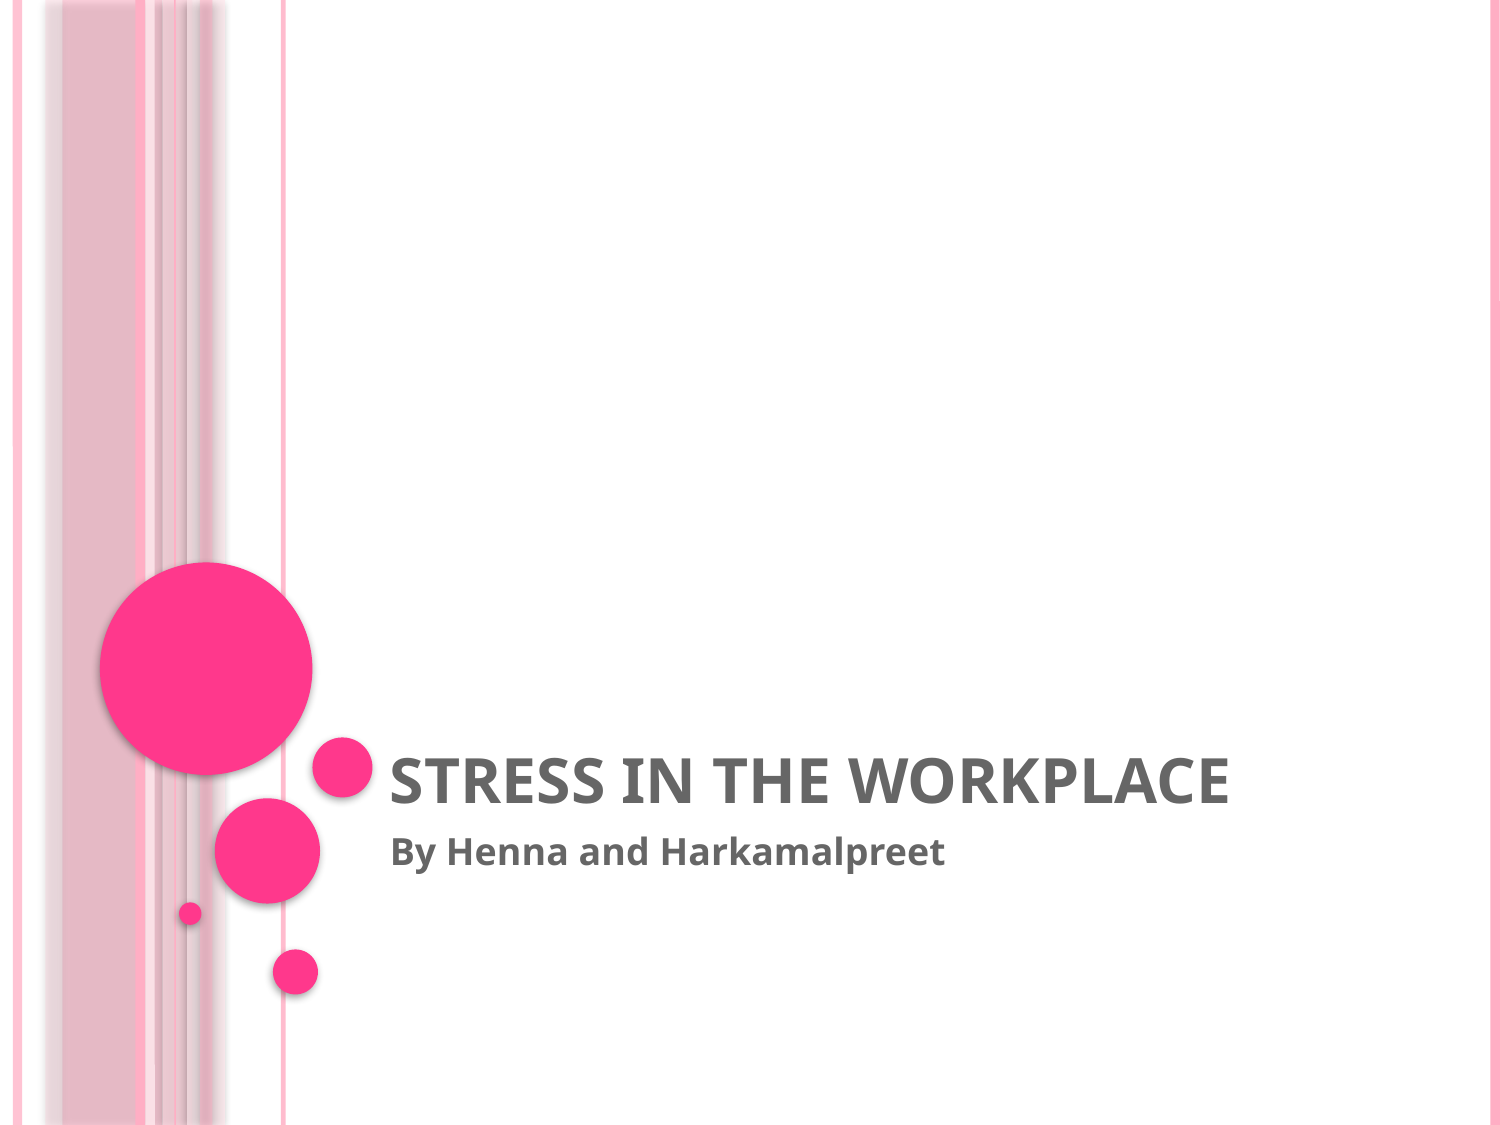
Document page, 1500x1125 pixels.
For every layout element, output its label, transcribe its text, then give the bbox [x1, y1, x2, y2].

title Stress in the workplace [375, 512, 1388, 820]
subtitle By Henna and Harkamalpreet [375, 820, 1388, 1046]
